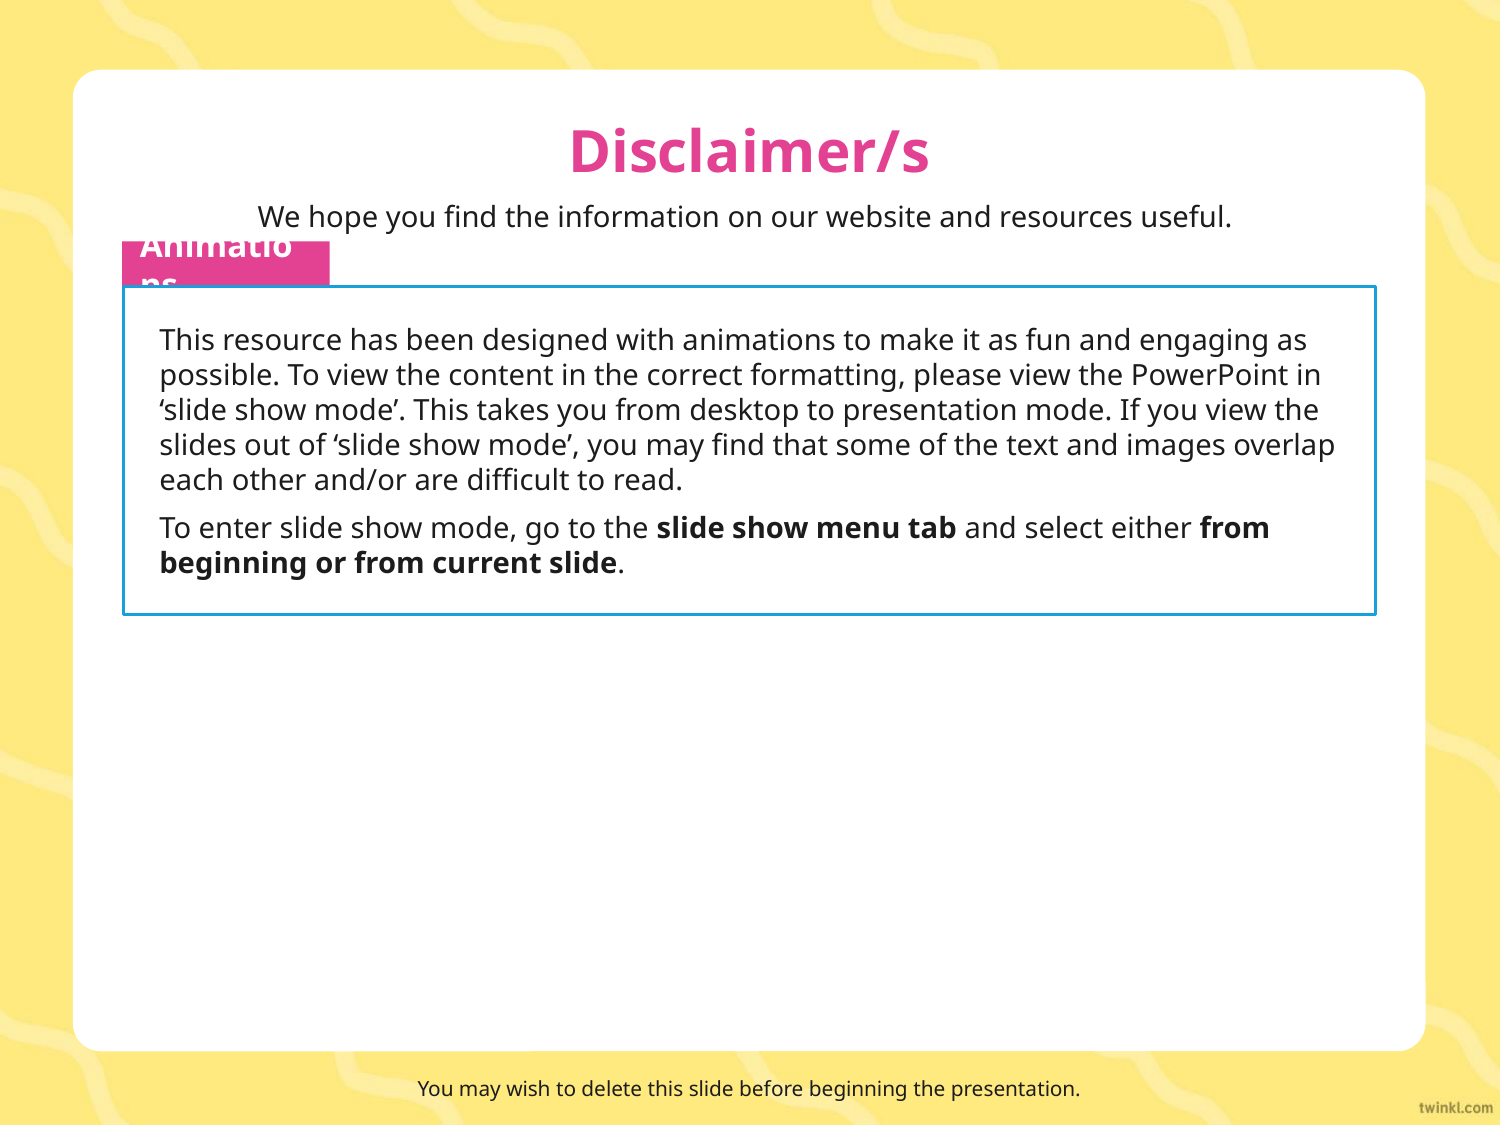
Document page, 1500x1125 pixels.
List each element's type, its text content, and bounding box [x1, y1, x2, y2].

text_box We hope you find the information on our website and resources useful. [122, 190, 1376, 241]
title Disclaimer/s [73, 98, 1426, 209]
picture [0, 0, 1500, 1125]
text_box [121, 241, 1377, 618]
text_box You may wish to delete this slide before beginning the presentation. [74, 1030, 1424, 1125]
